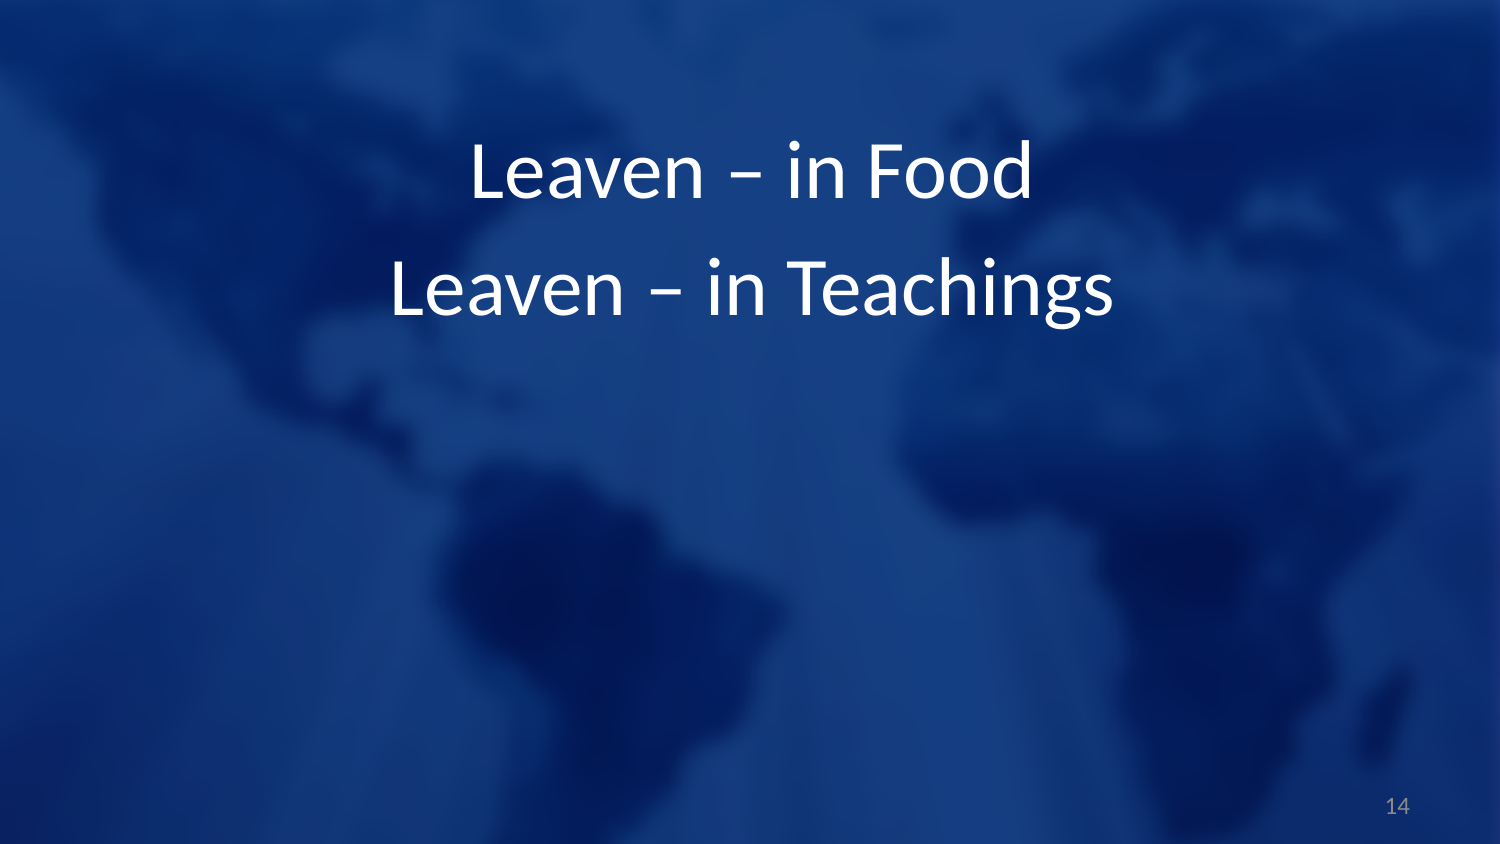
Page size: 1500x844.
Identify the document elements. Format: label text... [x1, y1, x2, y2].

list Leaven – in Food Leaven – in Teachings [151, 107, 1355, 741]
slide_number 14 [1074, 782, 1425, 827]
picture [0, 0, 1500, 844]
